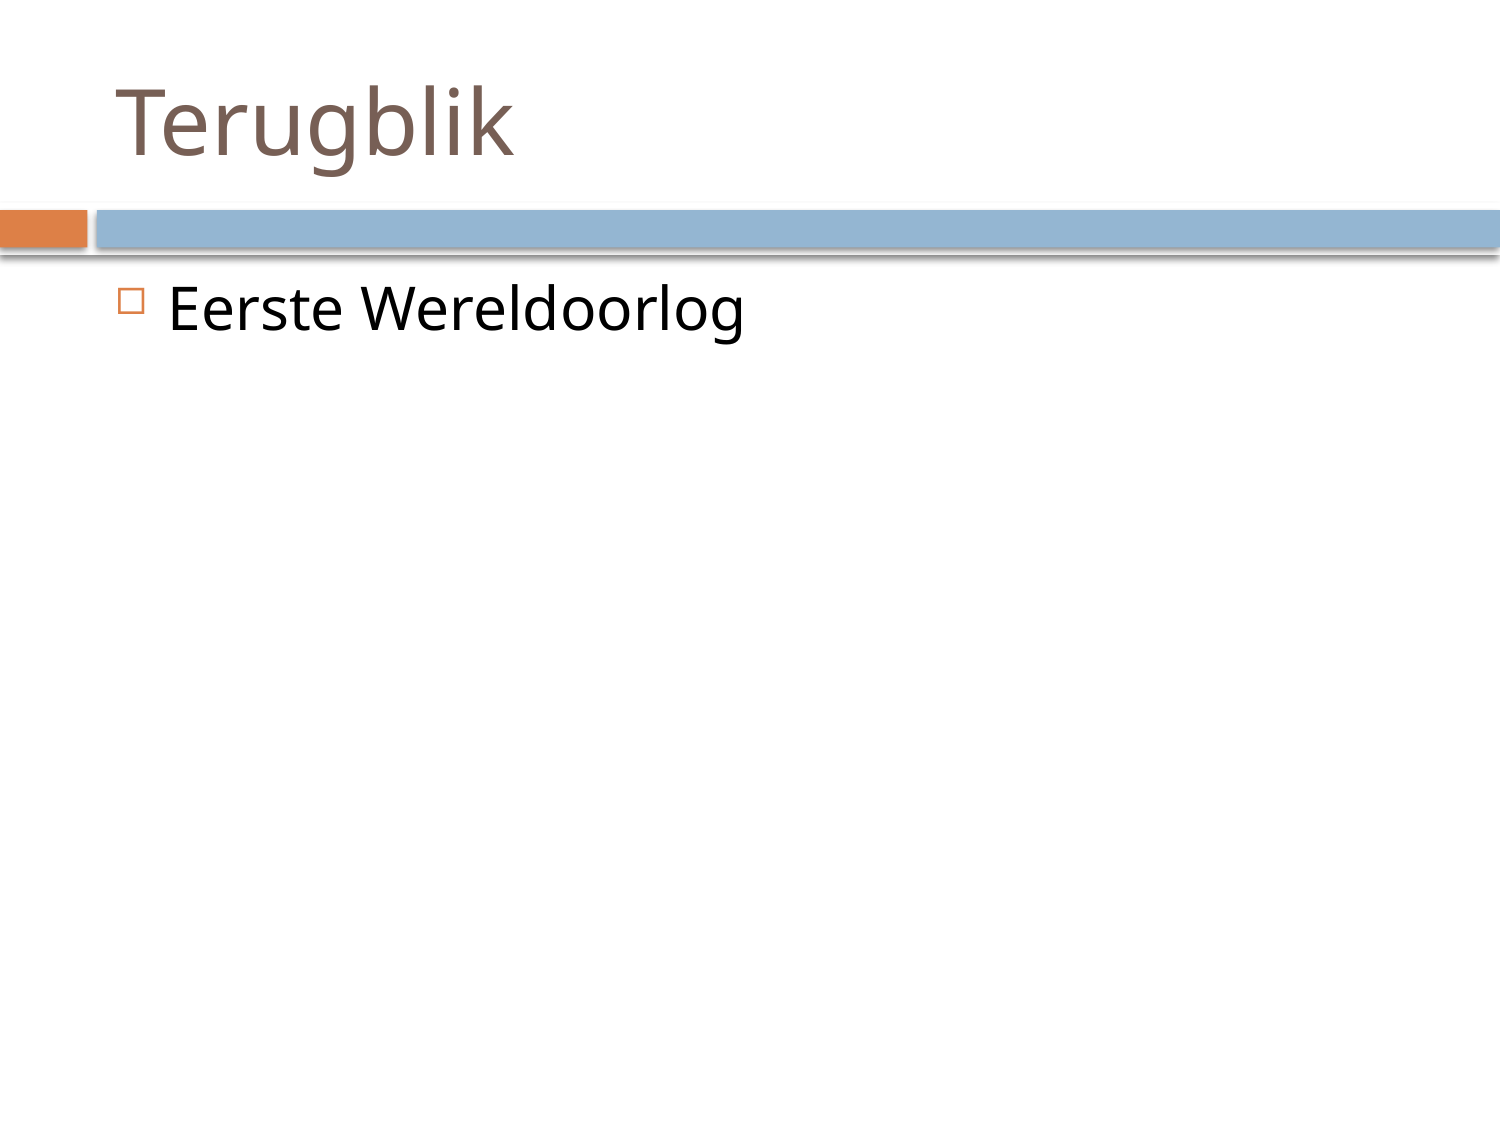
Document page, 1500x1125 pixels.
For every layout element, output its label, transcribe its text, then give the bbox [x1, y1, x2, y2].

list Eerste Wereldoorlog [100, 262, 1438, 1000]
title Terugblik [100, 37, 1438, 200]
